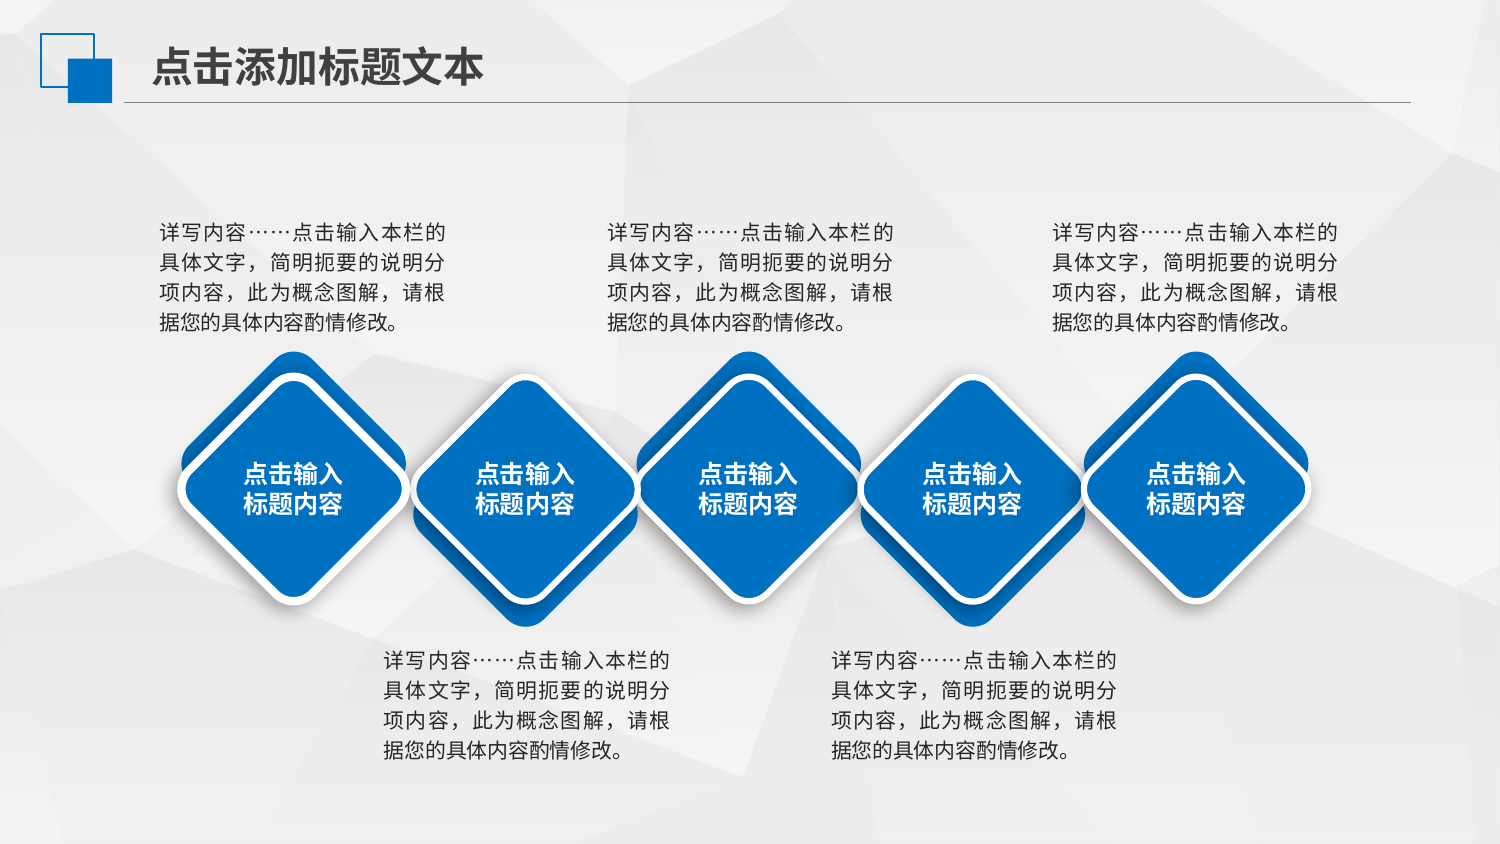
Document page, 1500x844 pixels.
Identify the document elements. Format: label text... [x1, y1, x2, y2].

text_box 详写内容……点击输入本栏的具体文字，简明扼要的说明分项内容，此为概念图解，请根据您的具体内容酌情修改。 [1052, 214, 1339, 335]
text_box 点击添加标题文本 [136, 33, 501, 99]
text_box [1108, 376, 1284, 577]
text_box 详写内容……点击输入本栏的具体文字，简明扼要的说明分项内容，此为概念图解，请根据您的具体内容酌情修改。 [830, 643, 1118, 764]
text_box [661, 376, 837, 577]
text_box 详写内容……点击输入本栏的具体文字，简明扼要的说明分项内容，此为概念图解，请根据您的具体内容酌情修改。 [607, 214, 894, 335]
picture [0, 0, 1500, 844]
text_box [206, 376, 381, 577]
text_box 详写内容……点击输入本栏的具体文字，简明扼要的说明分项内容，此为概念图解，请根据您的具体内容酌情修改。 [383, 643, 671, 764]
text_box 详写内容……点击输入本栏的具体文字，简明扼要的说明分项内容，此为概念图解，请根据您的具体内容酌情修改。 [159, 214, 446, 335]
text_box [438, 402, 613, 602]
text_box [885, 402, 1061, 602]
